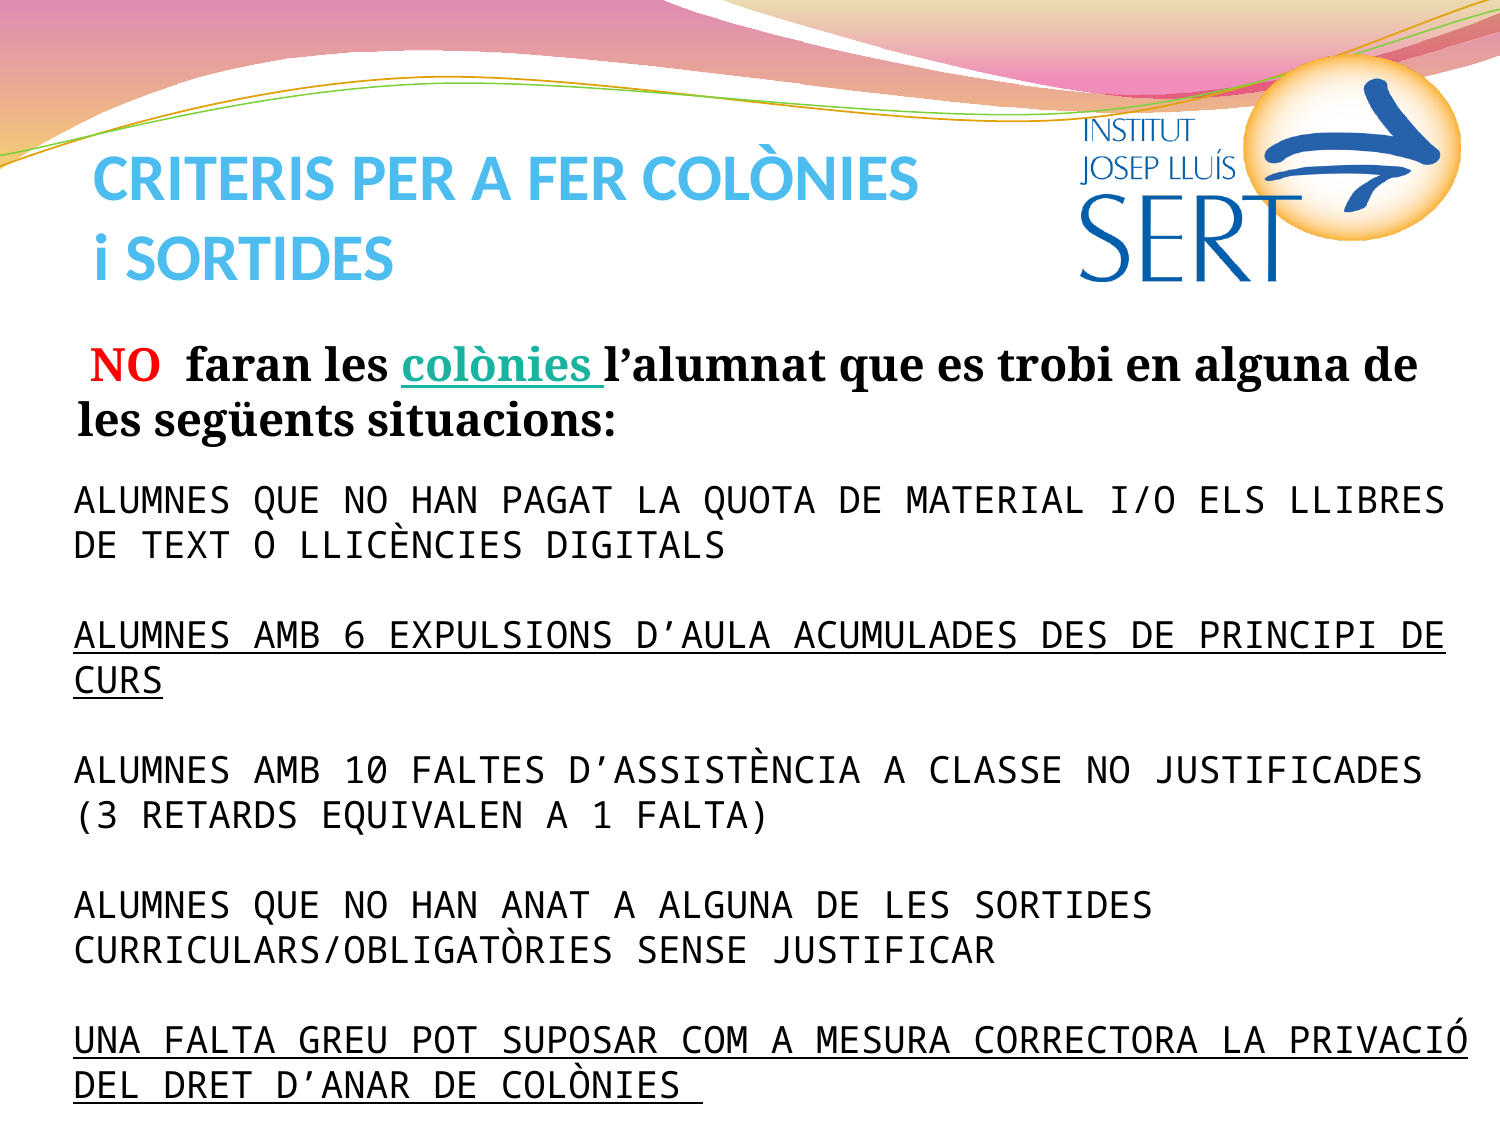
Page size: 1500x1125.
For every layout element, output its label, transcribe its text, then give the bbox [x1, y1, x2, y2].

picture [1080, 54, 1462, 282]
text_box NO faran les colònies l’alumnat que es trobi en alguna de les següents situacions: [70, 328, 1500, 457]
text_box CRITERIS PER A FER COLÒNIES i SORTIDES [93, 70, 1369, 294]
text_box ALUMNES QUE NO HAN PAGAT LA QUOTA DE MATERIAL I/O ELS LLIBRES DE TEXT O LLICÈNCIES DIGITALS ALUMNES AMB 6 EXPULSIONS D’AULA ACUMULADES DES DE PRINCIPI DE CURS ALUMNES AMB 10 FALTES D’ASSISTÈNCIA A CLASSE NO JUSTIFICADES (3 RETARDS EQUIVALEN A 1 FALTA) ALUMNES QUE NO HAN ANAT A ALGUNA DE LES SORTIDES CURRICULARS/OBLIGATÒRIES SENSE JUSTIFICAR UNA FALTA GREU POT SUPOSAR COM A MESURA CORRECTORA LA PRIVACIÓ DEL DRET D’ANAR DE COLÒNIES [58, 468, 1500, 1114]
